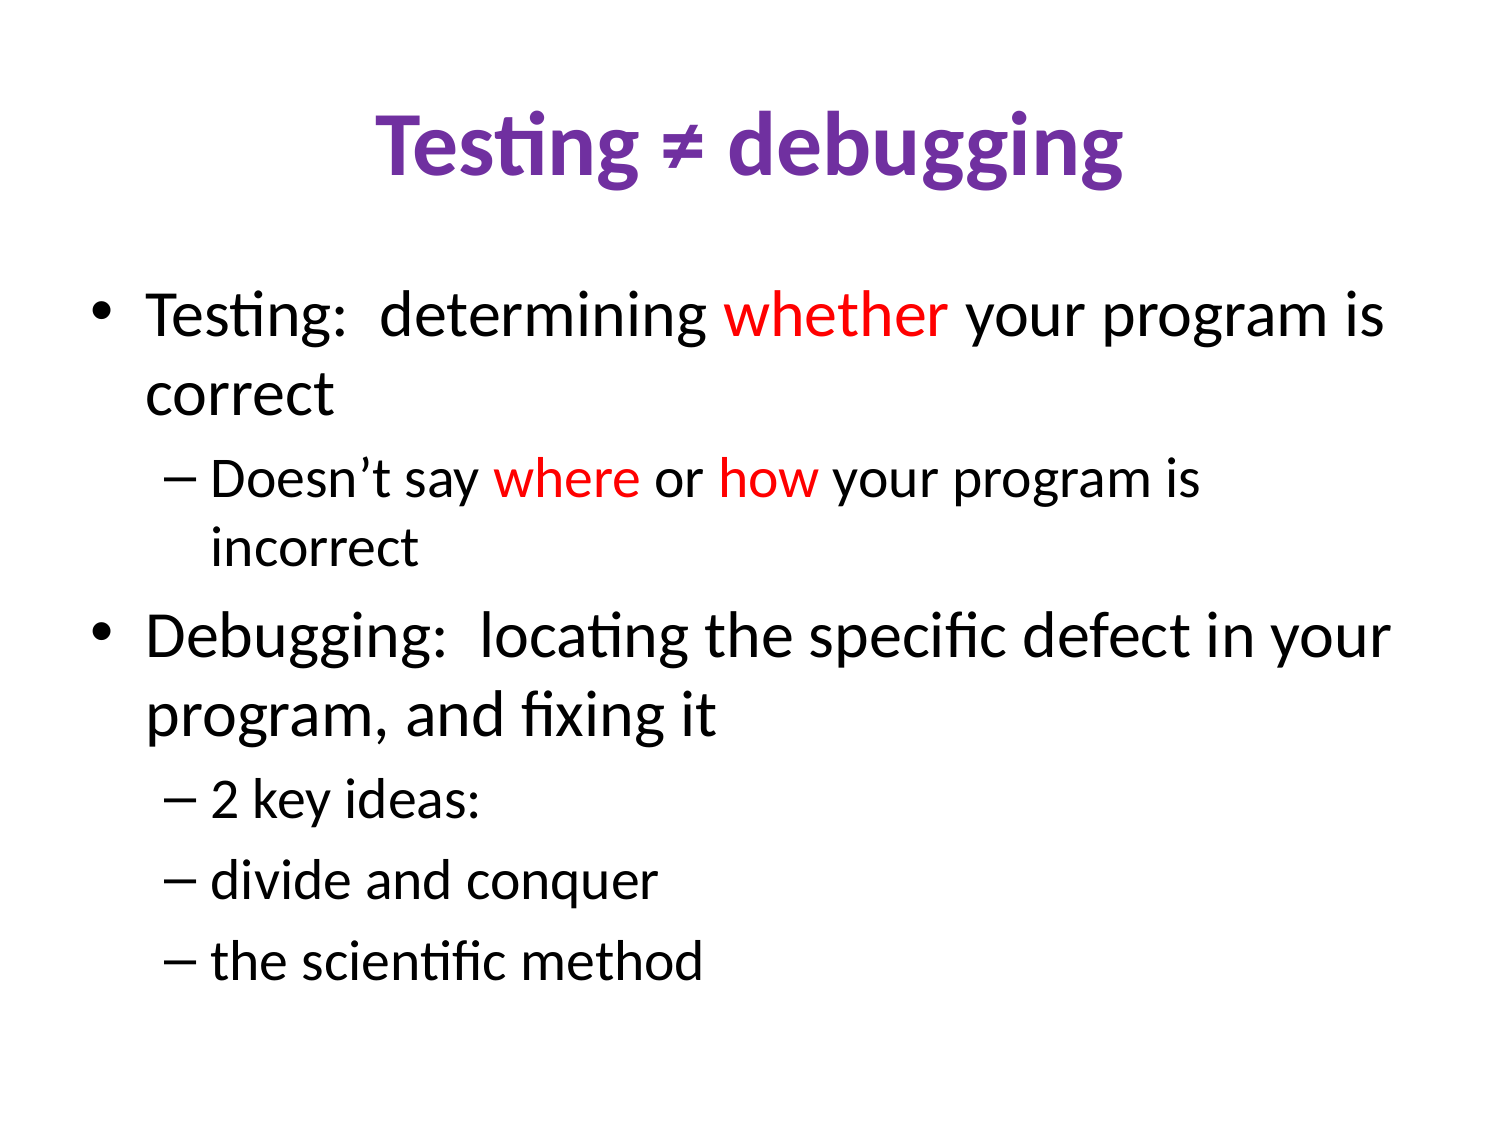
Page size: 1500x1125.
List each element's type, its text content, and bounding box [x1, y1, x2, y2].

list Testing: determining whether your program is correct Doesn’t say where or how your program is incorrect Debugging: locating the specific defect in your program, and fixing it 2 key ideas: divide and conquer the scientific method [75, 262, 1425, 1005]
title Testing ≠ debugging [75, 45, 1425, 233]
